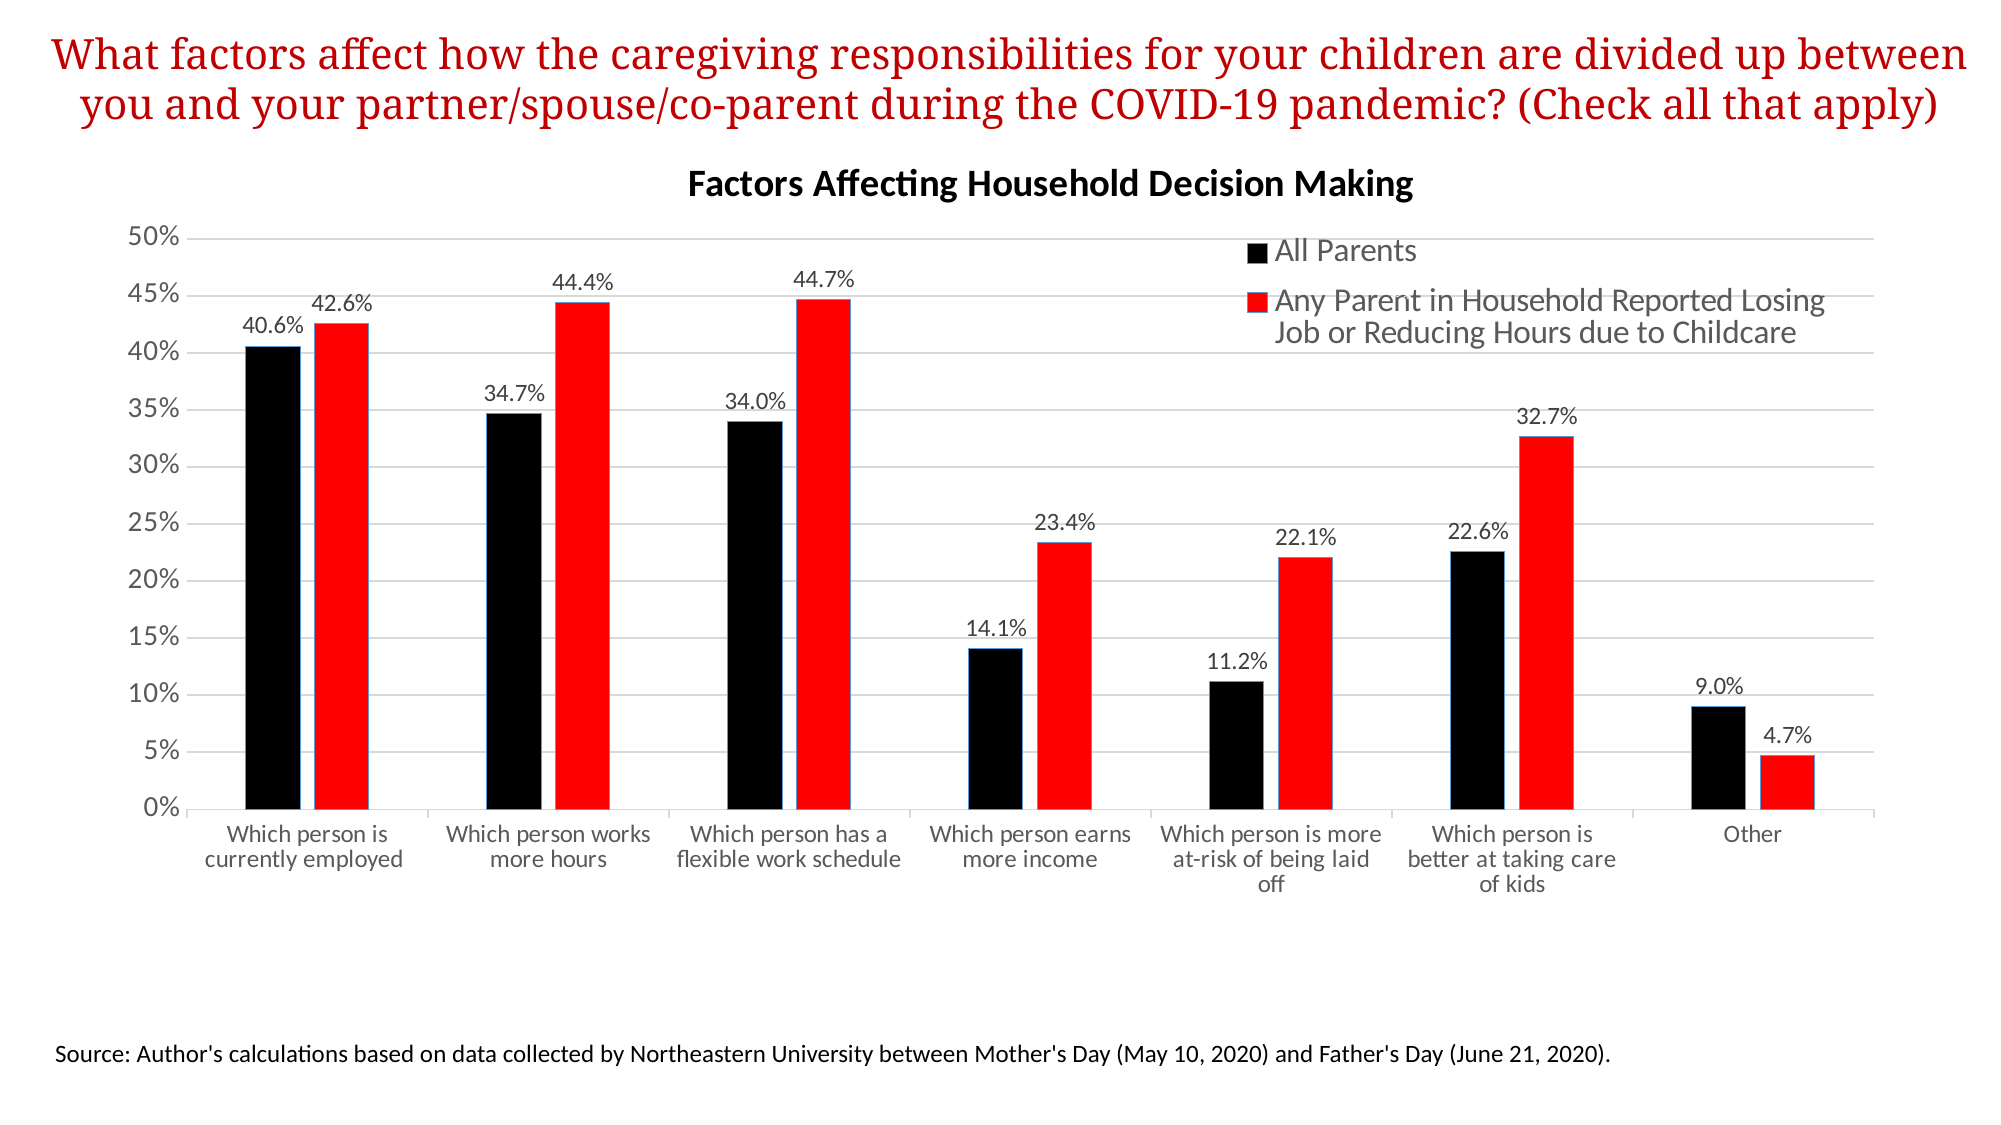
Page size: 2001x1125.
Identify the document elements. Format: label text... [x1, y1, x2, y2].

text_box What factors affect how the caregiving responsibilities for your children are divided up between you and your partner/spouse/co-parent during the COVID-19 pandemic? (Check all that apply) [18, 20, 2000, 136]
chart [91, 117, 1911, 1007]
text_box Source: Author's calculations based on data collected by Northeastern University between Mother's Day (May 10, 2020) and Father's Day (June 21, 2020). [40, 1029, 1958, 1075]
